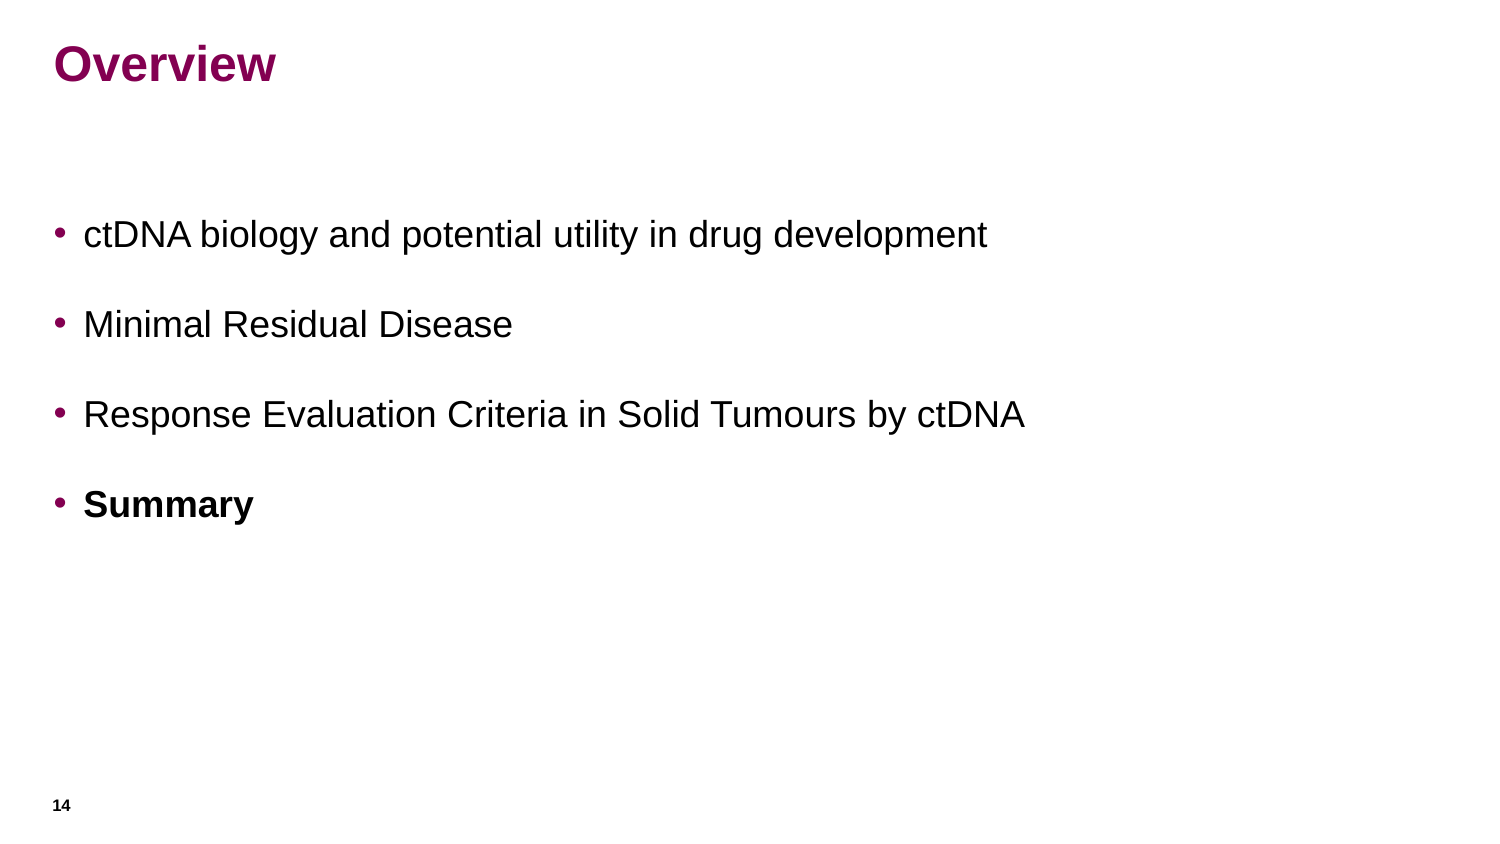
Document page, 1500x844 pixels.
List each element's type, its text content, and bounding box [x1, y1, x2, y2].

slide_number 14 [52, 795, 118, 822]
list ctDNA biology and potential utility in drug development Minimal Residual Disease Response Evaluation Criteria in Solid Tumours by ctDNA Summary [38, 202, 1197, 468]
title Overview [38, 23, 1477, 107]
